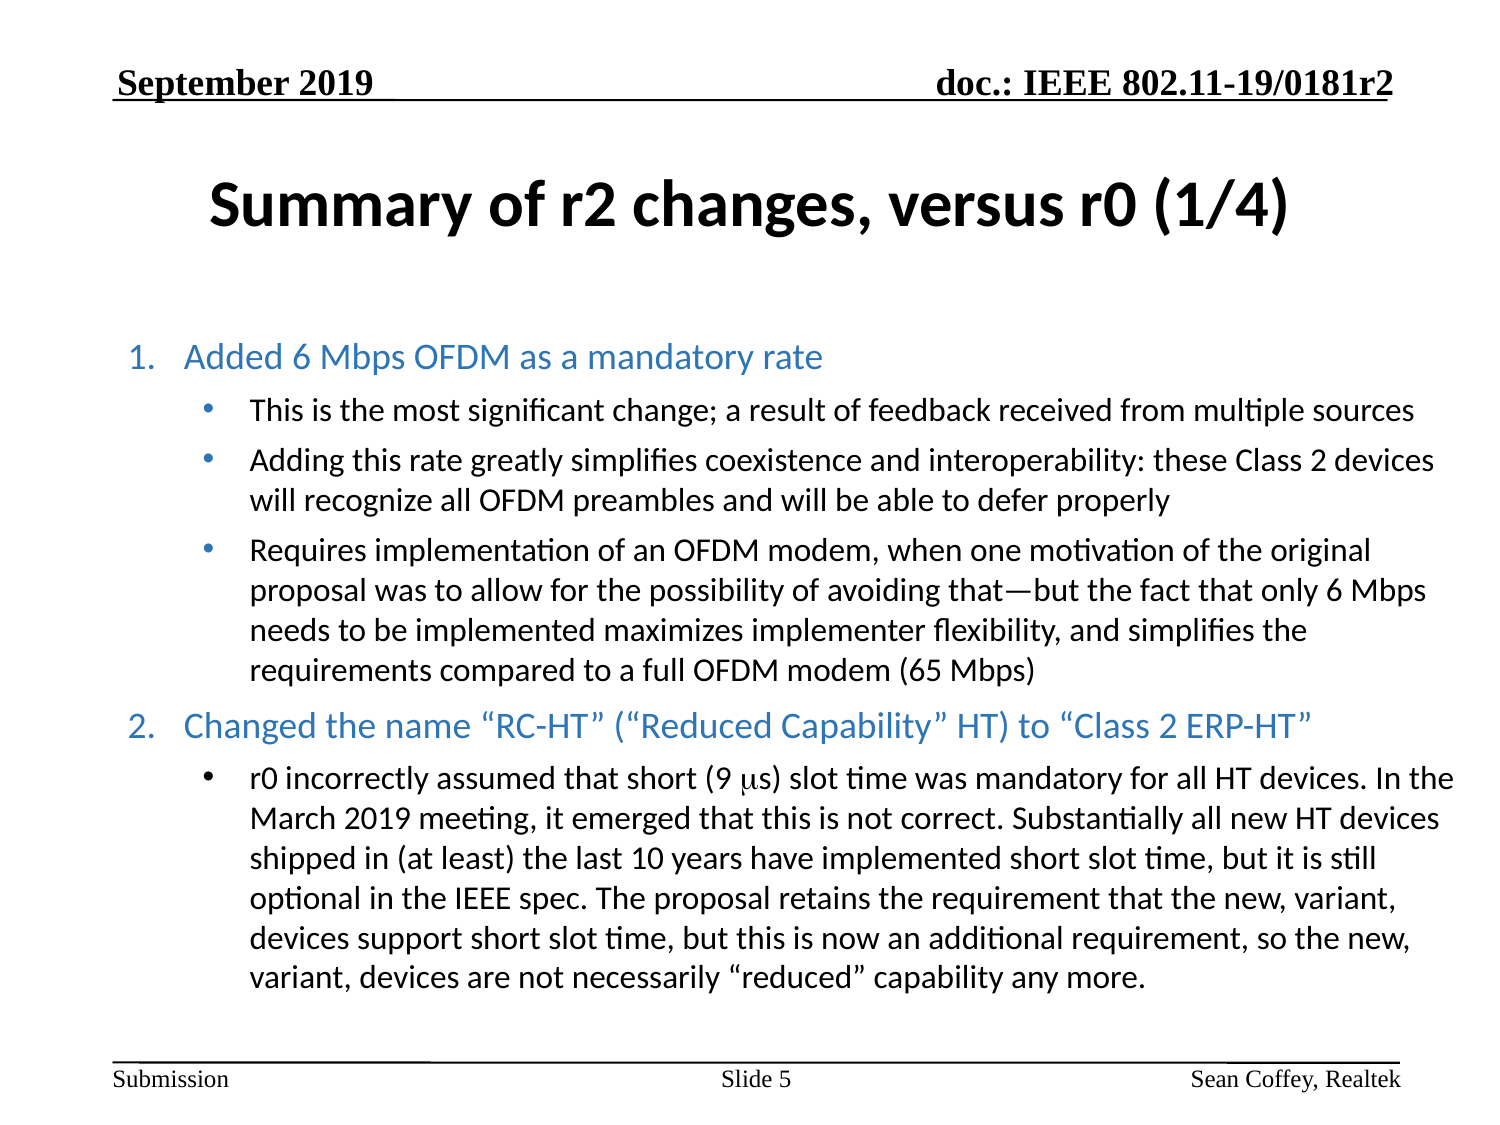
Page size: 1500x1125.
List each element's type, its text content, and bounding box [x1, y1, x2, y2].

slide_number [116, 58, 542, 104]
footer Sean Coffey, Realtek [902, 1061, 1402, 1093]
title Summary of r2 changes, versus r0 (1/4) [112, 112, 1388, 288]
slide_number Slide 5 [712, 1061, 800, 1123]
list Added 6 Mbps OFDM as a mandatory rate This is the most significant change; a result of feedback received from multiple sources Adding this rate greatly simplifies coexistence and interoperability: these Class 2 devices will recognize all OFDM preambles and will be able to defer properly Requires implementation of an OFDM modem, when one motivation of the original proposal was to allow for the possibility of avoiding that—but the fact that only 6 Mbps needs to be implemented maximizes implementer flexibility, and simplifies the requirements compared to a full OFDM modem (65 Mbps) Changed the name “RC-HT” (“Reduced Capability” HT) to “Class 2 ERP-HT” r0 incorrectly assumed that short (9 ms) slot time was mandatory for all HT devices. In the March 2019 meeting, it emerged that this is not correct. Substantially all new HT devices shipped in (at least) the last 10 years have implemented short slot time, but it is still optional in the IEEE spec. The proposal retains the requirement that the new, variant, devices support short slot time, but this is now an additional requirement, so the new, variant, devices are not necessarily “reduced” capability any more. [112, 324, 1476, 1001]
